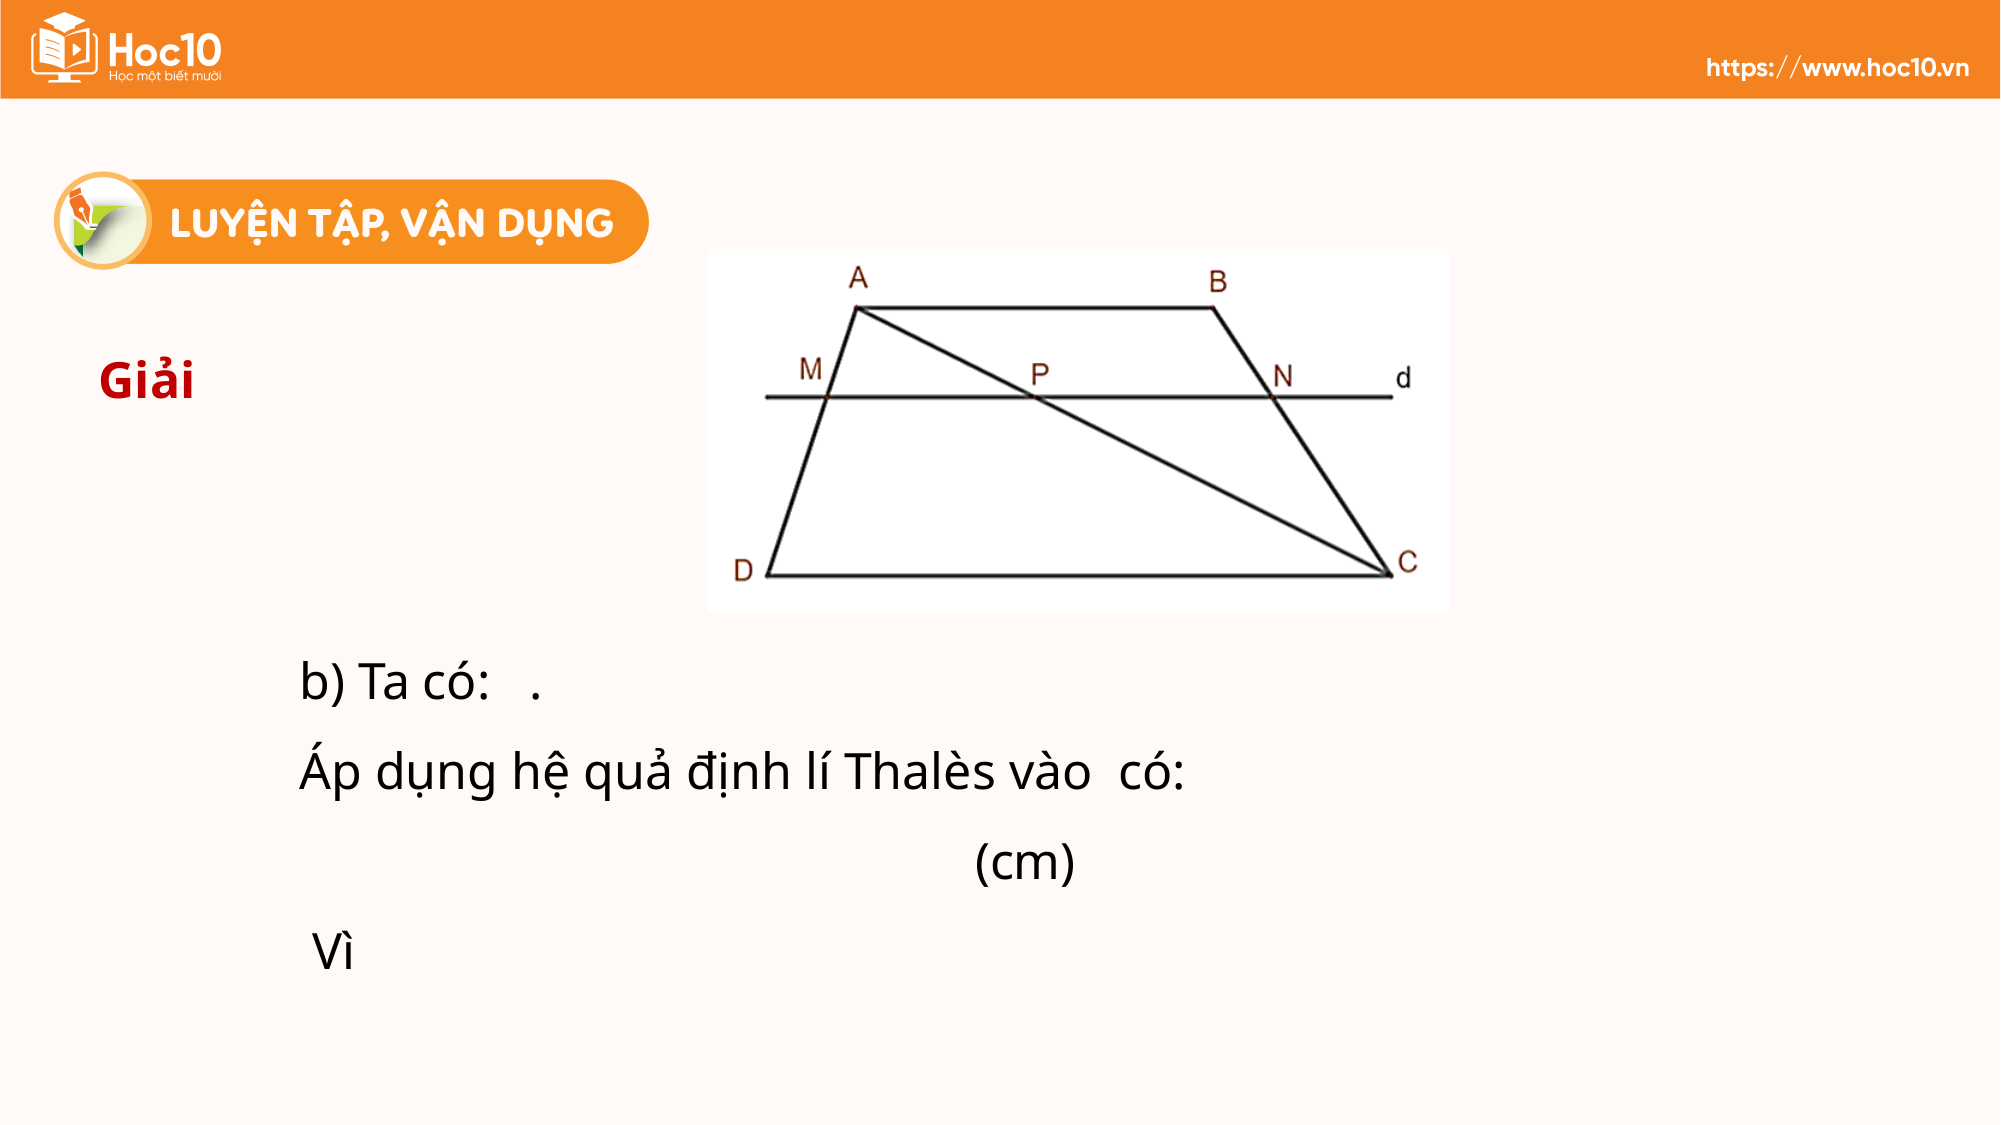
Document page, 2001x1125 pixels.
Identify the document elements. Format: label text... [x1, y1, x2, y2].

text_box Giải [83, 341, 211, 416]
picture [0, 0, 2001, 1125]
